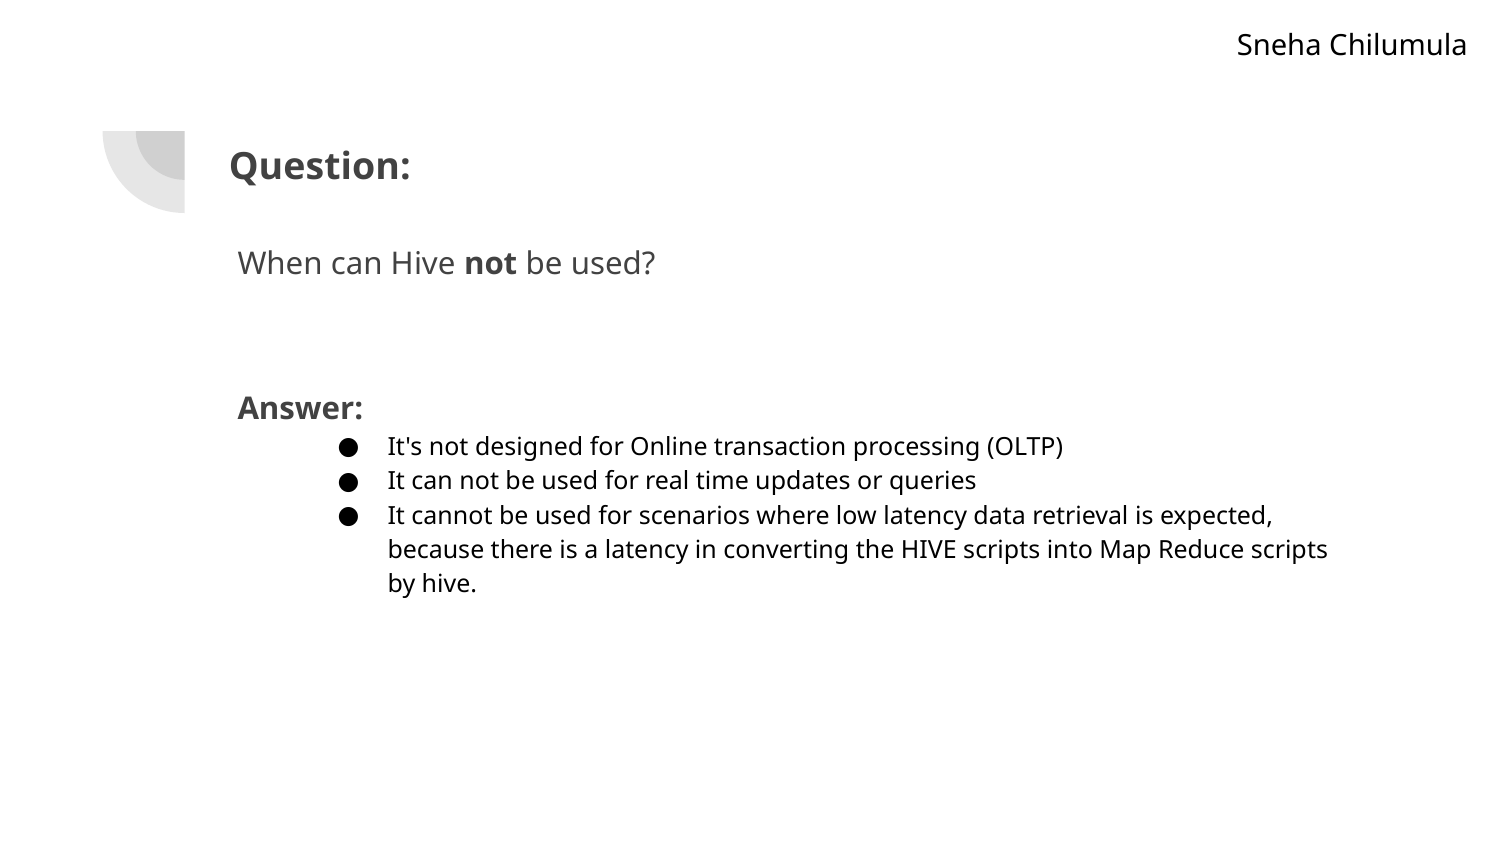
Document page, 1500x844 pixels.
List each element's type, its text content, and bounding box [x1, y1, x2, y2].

text_box When can Hive not be used? Answer: It's not designed for Online transaction processing (OLTP) It can not be used for real time updates or queries It cannot be used for scenarios where low latency data retrieval is expected, because there is a latency in converting the HIVE scripts into Map Reduce scripts by hive. [222, 228, 1358, 634]
text_box Sneha Chilumula [1221, 11, 1492, 81]
title Question: [213, 127, 1368, 216]
